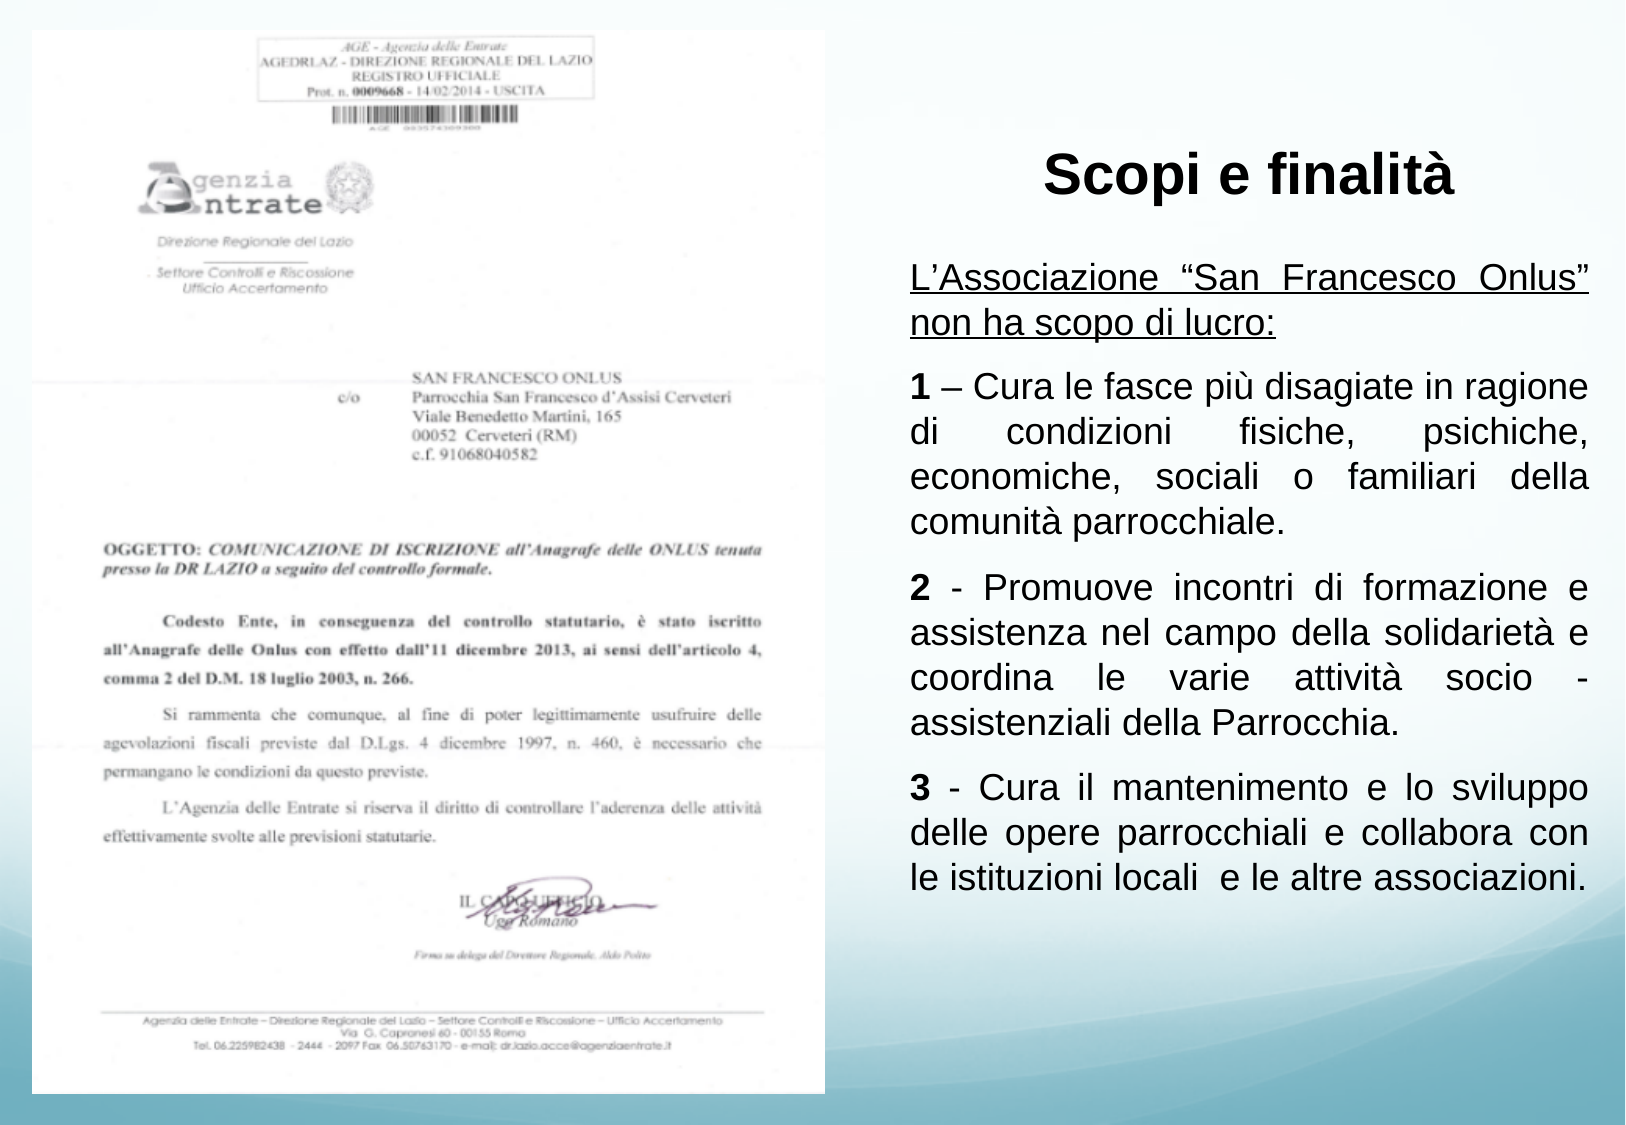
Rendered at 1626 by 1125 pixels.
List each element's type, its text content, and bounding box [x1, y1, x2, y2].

text_box Scopi e finalità L’Associazione “San Francesco Onlus” non ha scopo di lucro: 1 – Cura le fasce più disagiate in ragione di condizioni fisiche, psichiche, economiche, sociali o familiari della comunità parrocchiale. 2 - Promuove incontri di formazione e assistenza nel campo della solidarietà e coordina le varie attività socio - assistenziali della Parrocchia. 3 - Cura il mantenimento e lo sviluppo delle opere parrocchiali e collabora con le istituzioni locali e le altre associazioni. [895, 137, 1604, 905]
picture [32, 30, 825, 1095]
